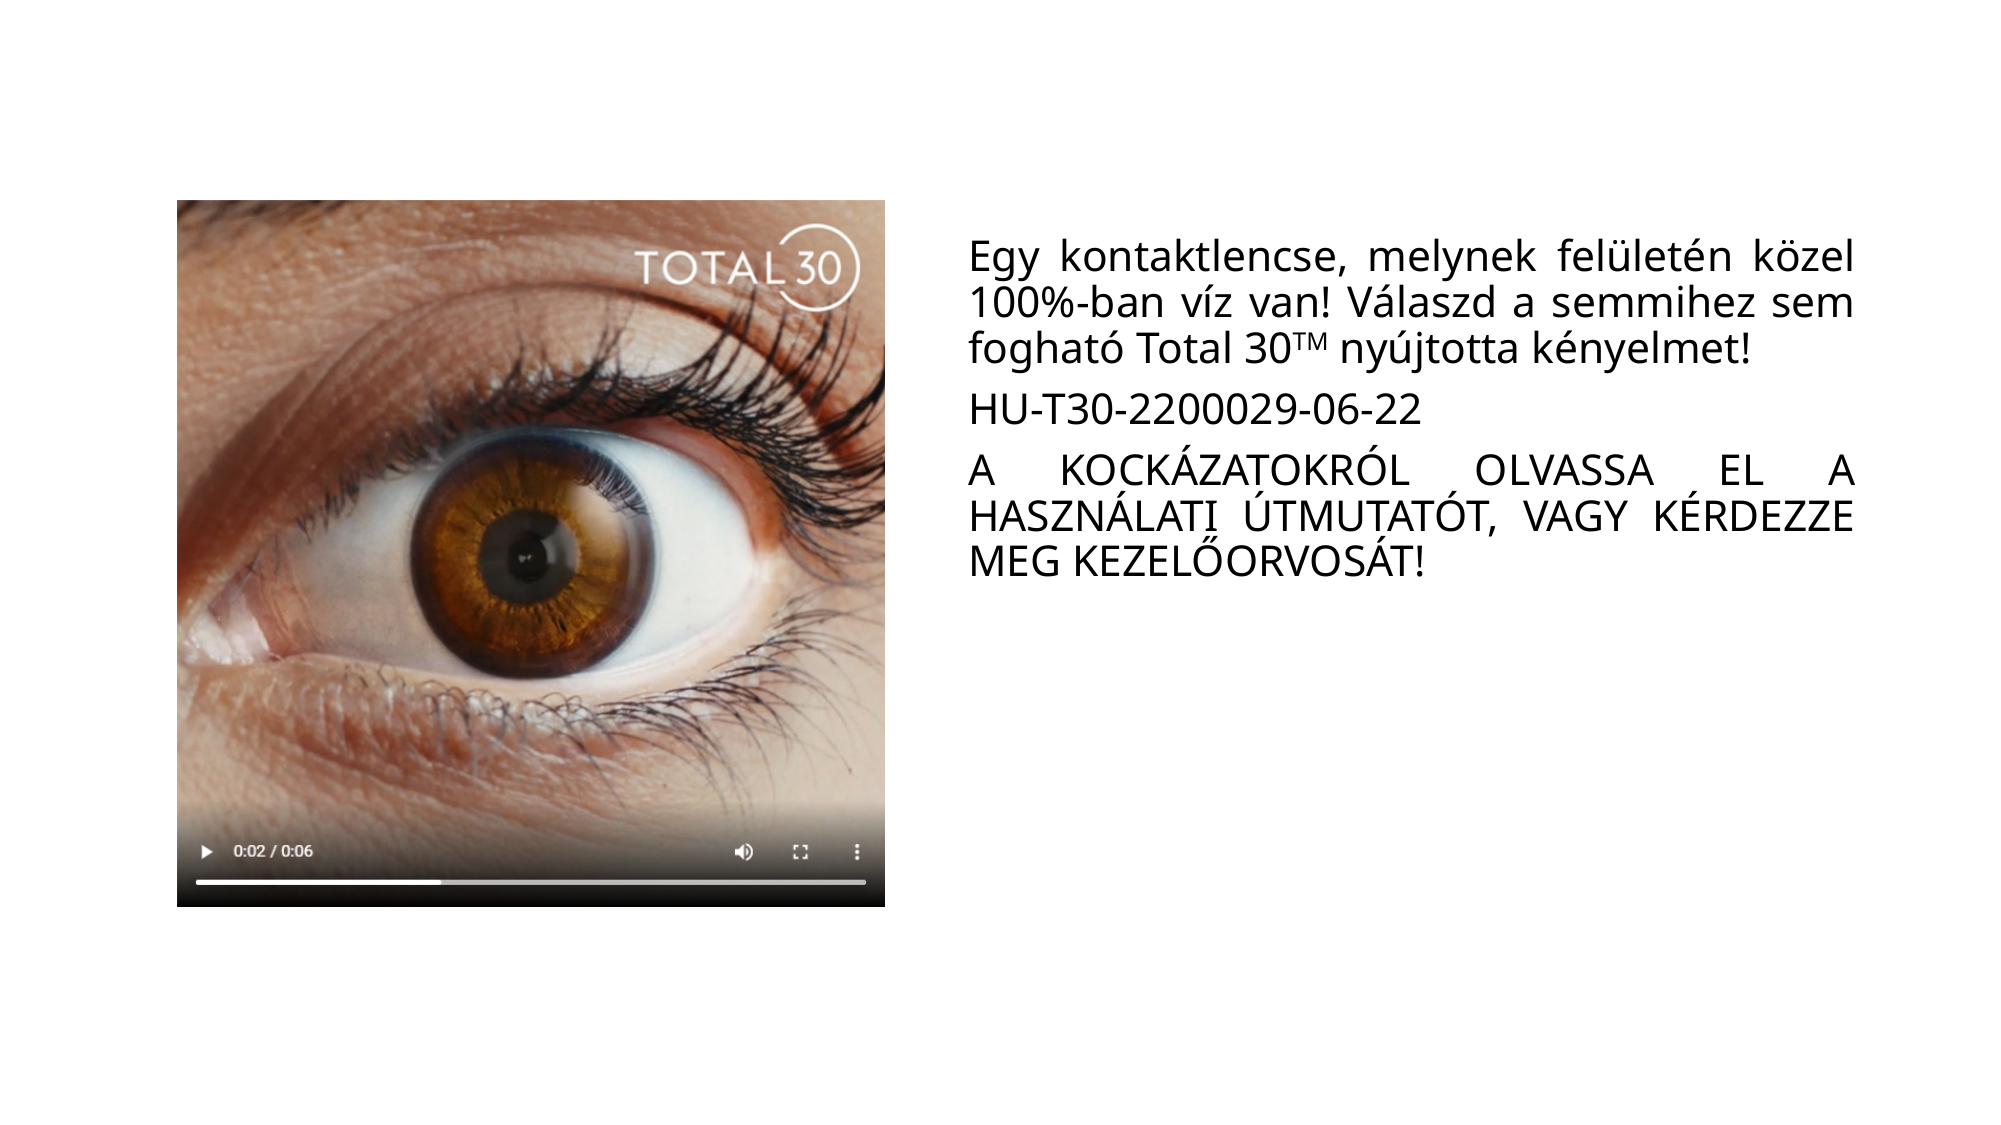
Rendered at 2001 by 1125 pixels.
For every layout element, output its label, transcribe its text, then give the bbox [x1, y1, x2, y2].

list Egy kontaktlencse, melynek felületén közel 100%-ban víz van! Válaszd a semmihez sem fogható Total 30TM nyújtotta kényelmet! HU-T30-2200029-06-22 A KOCKÁZATOKRÓL OLVASSA EL A HASZNÁLATI ÚTMUTATÓT, VAGY KÉRDEZZE MEG KEZELŐORVOSÁT! [953, 227, 1871, 631]
picture [176, 198, 885, 908]
